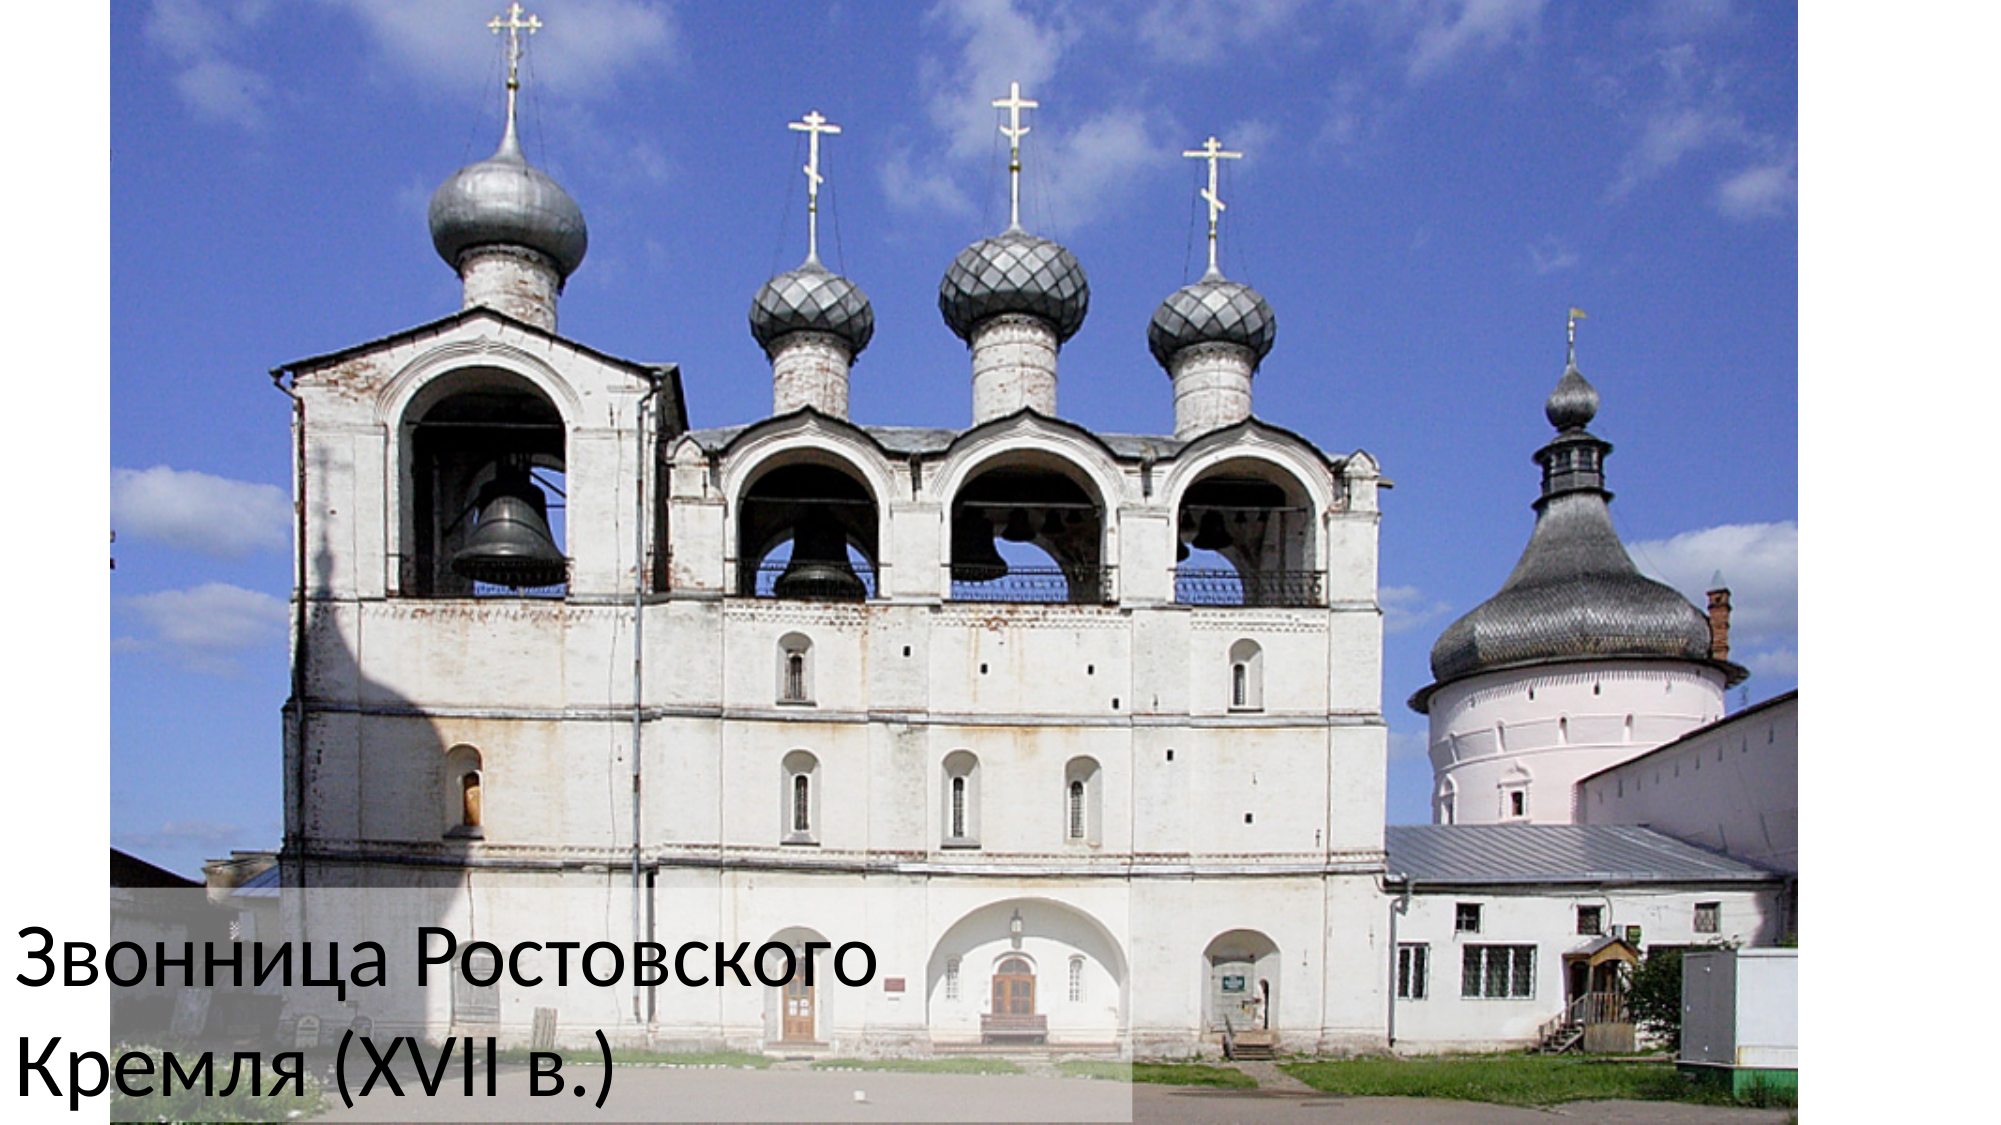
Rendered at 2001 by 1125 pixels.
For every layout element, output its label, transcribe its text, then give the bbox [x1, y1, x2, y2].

picture [109, 0, 1798, 1125]
text_box Звонница Ростовского Кремля (XVII в.) [0, 887, 109, 1123]
